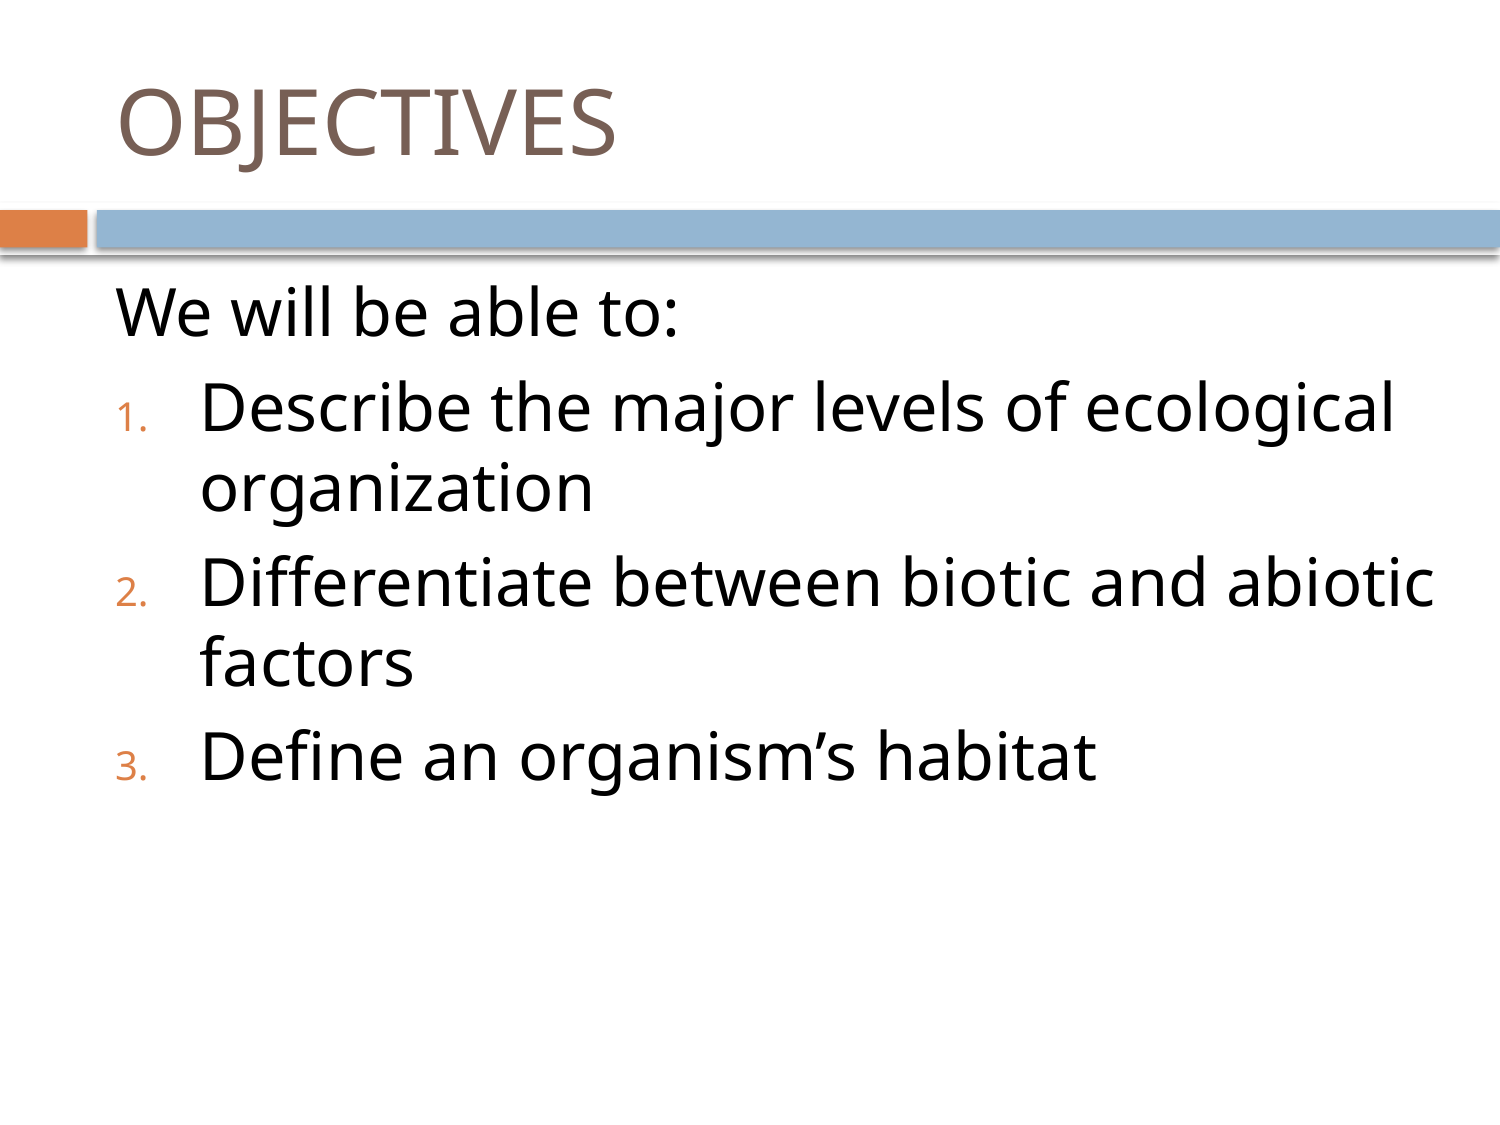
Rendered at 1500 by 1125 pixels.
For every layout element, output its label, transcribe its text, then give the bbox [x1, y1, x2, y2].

list We will be able to: Describe the major levels of ecological organization Differentiate between biotic and abiotic factors Define an organism’s habitat [100, 262, 1500, 1125]
title OBJECTIVES [100, 37, 1438, 200]
